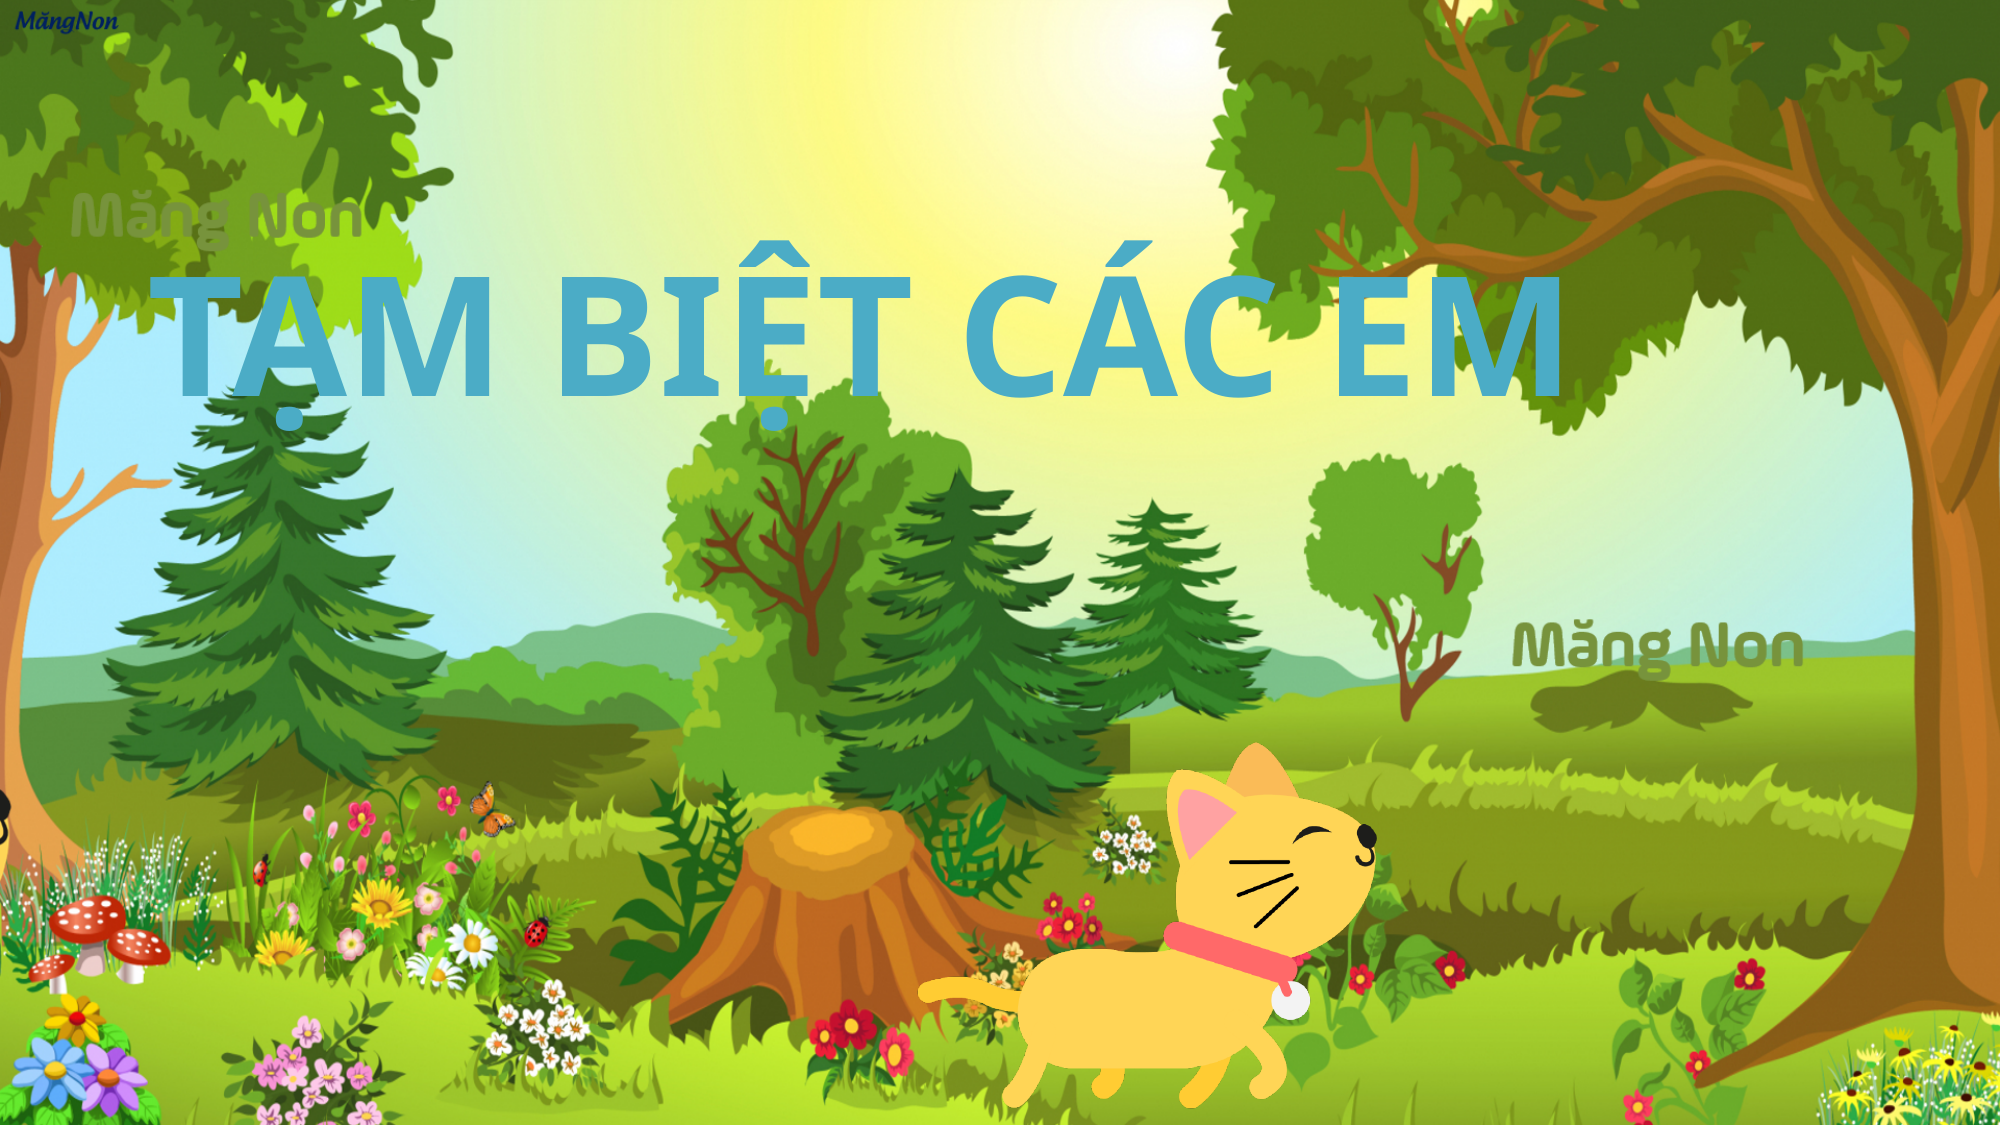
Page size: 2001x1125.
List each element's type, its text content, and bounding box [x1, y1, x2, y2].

picture [0, 0, 2000, 1125]
text_box TẠM BIỆT CÁC EM [132, 222, 1786, 437]
